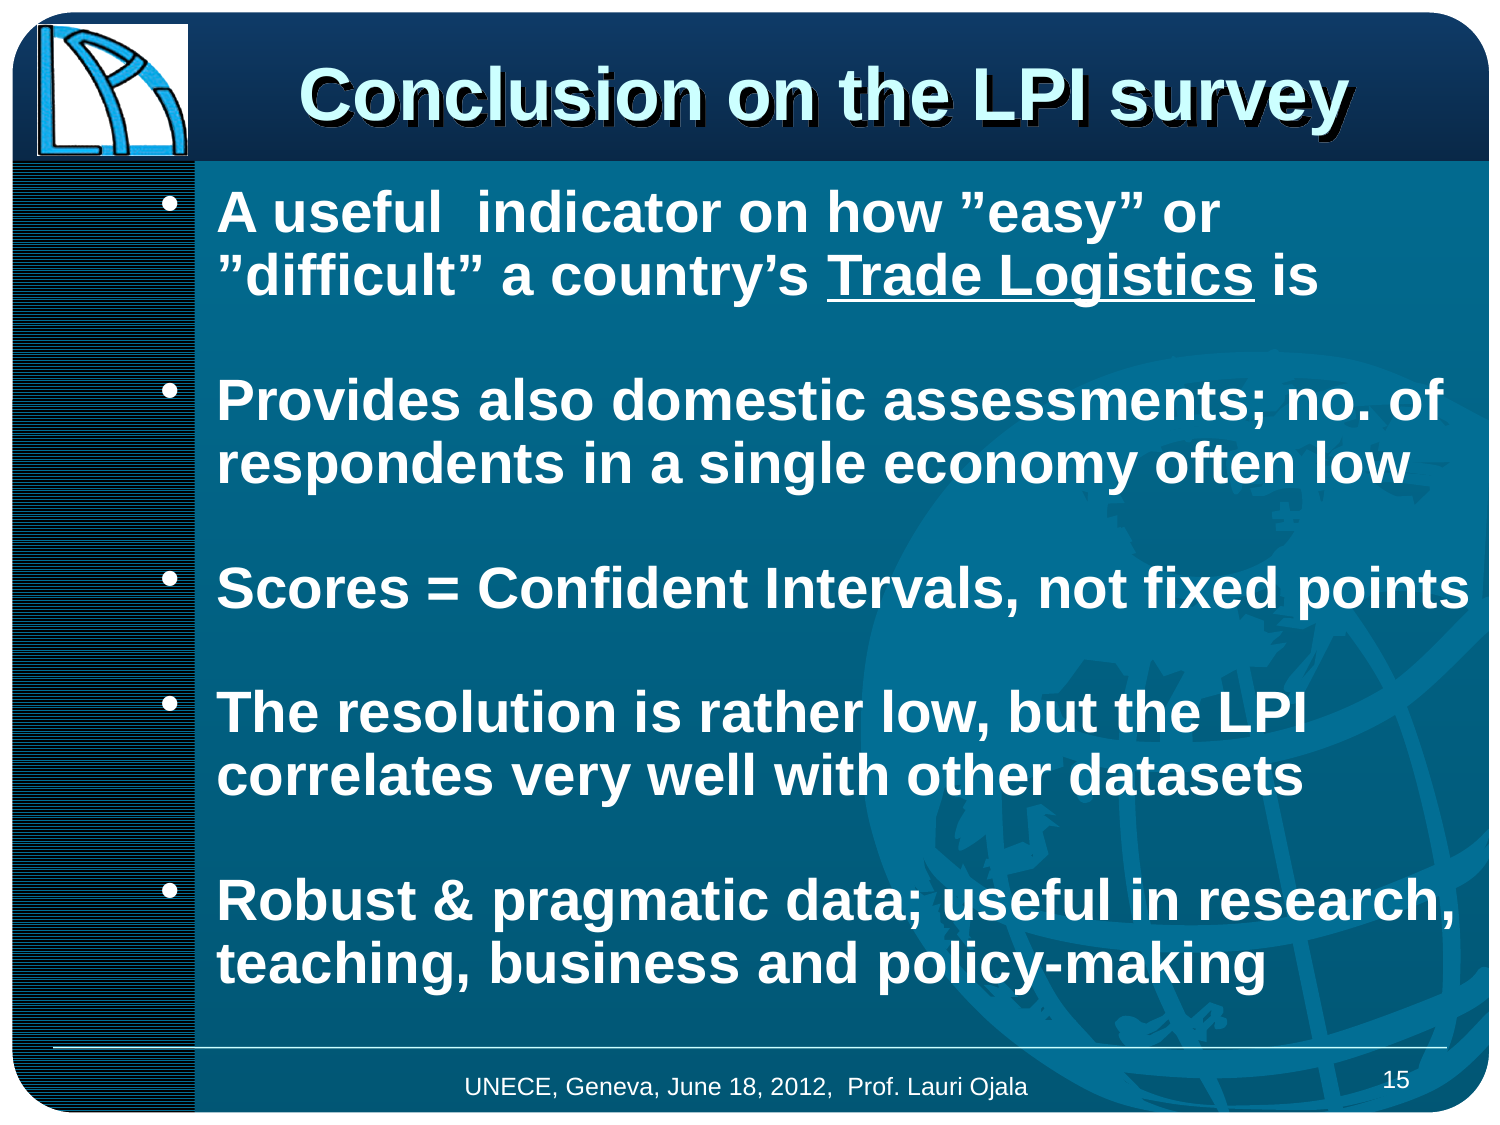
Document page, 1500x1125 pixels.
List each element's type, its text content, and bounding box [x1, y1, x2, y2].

picture [881, 988, 888, 995]
picture [1016, 988, 1029, 995]
title Conclusion on the LPI survey [149, 24, 1500, 156]
picture [425, 988, 449, 995]
picture [1237, 988, 1261, 995]
text_box 15 [1074, 1056, 1425, 1097]
list A useful indicator on how ”easy” or ”difficult” a country’s Trade Logistics is Provides also domestic assessments; no. of respondents in a single economy often low Scores = Confident Intervals, not fixed points The resolution is rather low, but the LPI correlates very well with other datasets Robust & pragmatic data; useful in research, teaching, business and policy-making [145, 174, 1496, 988]
picture [114, 118, 121, 126]
picture [109, 102, 117, 107]
footer UNECE, Geneva, June 18, 2012, Prof. Lauri Ojala [387, 1062, 1114, 1125]
picture [37, 24, 149, 156]
